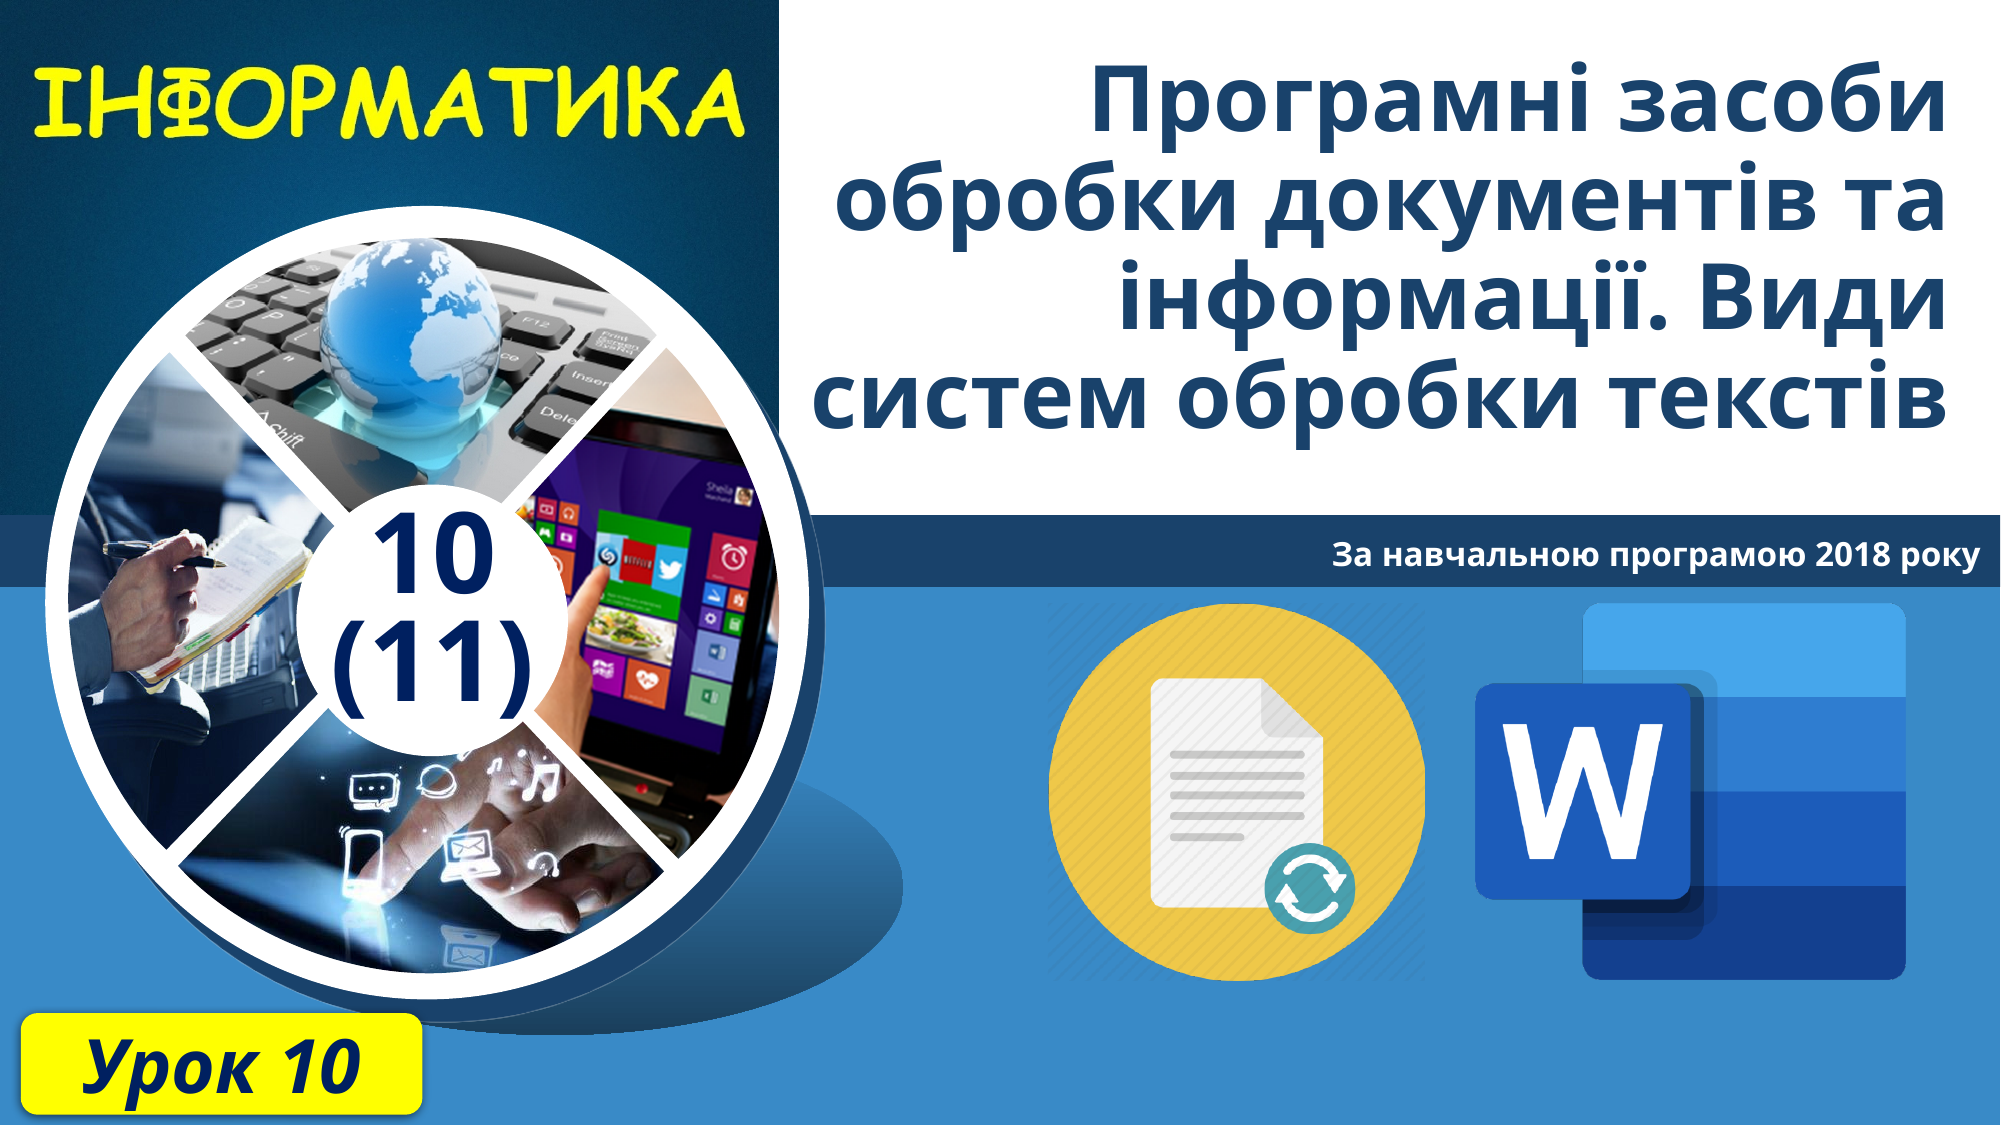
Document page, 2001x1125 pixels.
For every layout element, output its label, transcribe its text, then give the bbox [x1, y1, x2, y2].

picture [68, 352, 334, 850]
picture [178, 708, 665, 974]
picture [0, 0, 779, 515]
picture [1047, 603, 1425, 981]
title Програмні засоби обробки документів та інформації. Види систем обробки текстів [795, 102, 1966, 398]
text_box Урок 10 [20, 1013, 423, 1115]
subtitle За навчальною програмою 2018 року [825, 522, 1997, 589]
picture [515, 347, 780, 859]
picture [185, 237, 657, 513]
picture [1085, 602, 2001, 1125]
